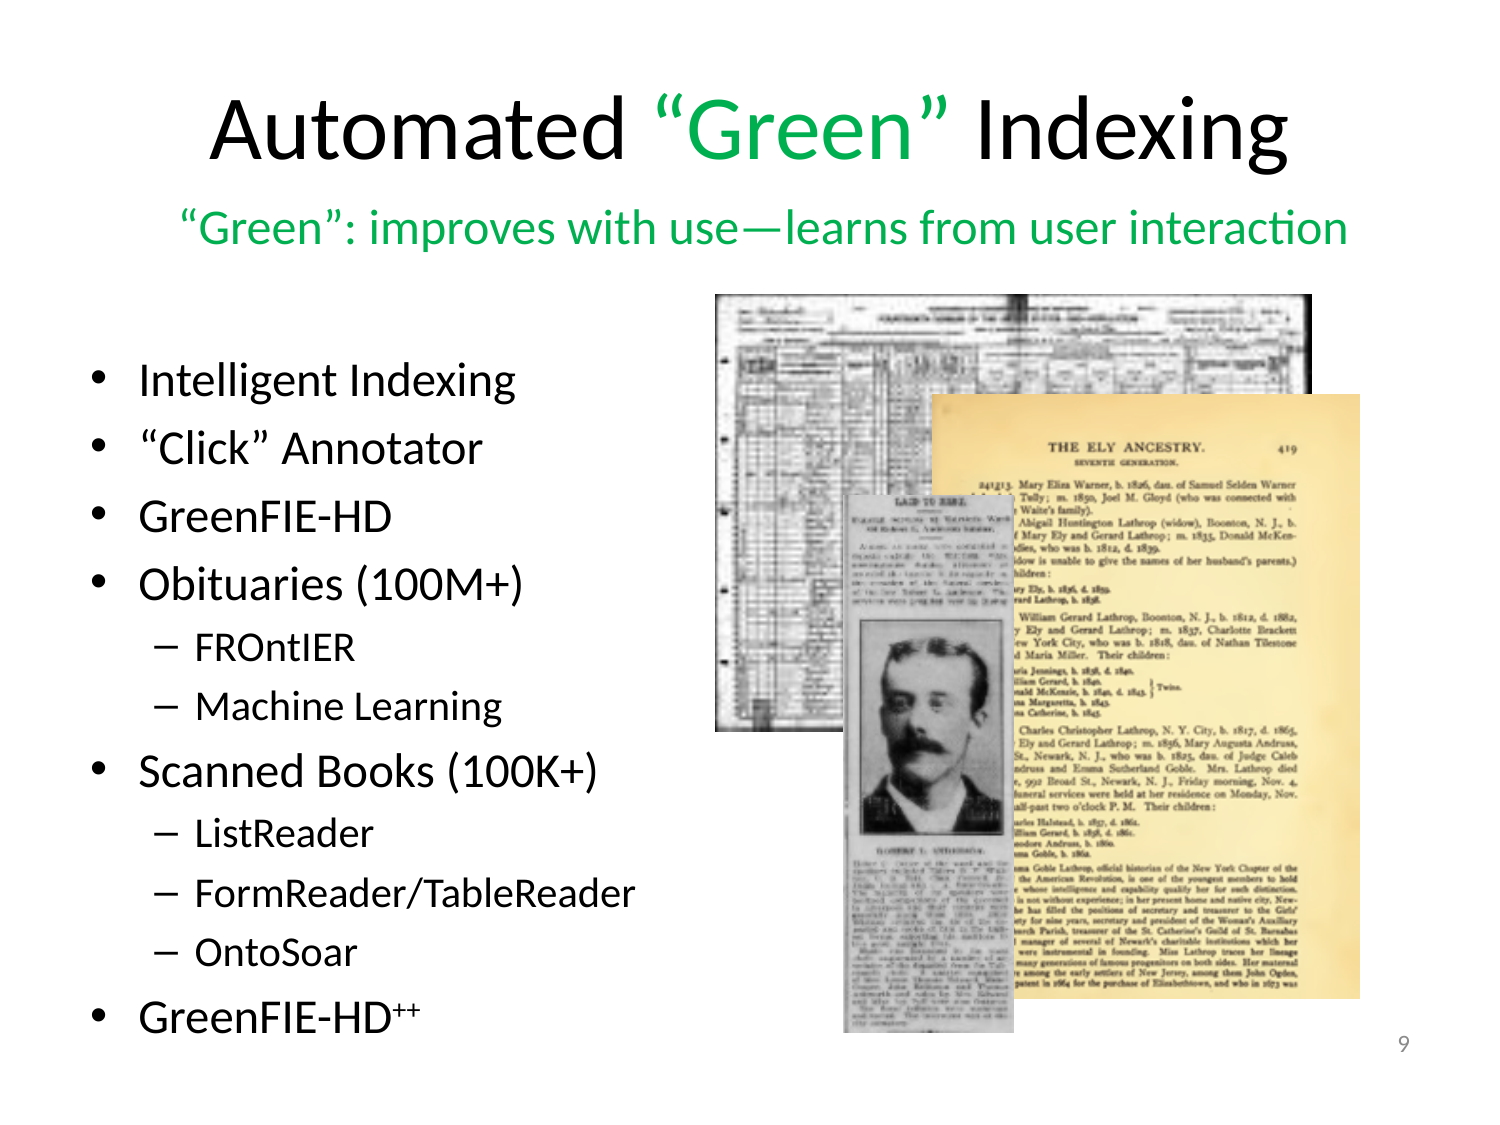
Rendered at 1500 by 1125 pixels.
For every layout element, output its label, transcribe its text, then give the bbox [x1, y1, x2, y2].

title Automated “Green” Indexing [75, 29, 1425, 217]
slide_number 9 [1074, 1012, 1425, 1073]
text_box “Green”: improves with use—learns from user interaction [162, 187, 1365, 263]
list Intelligent Indexing “Click” Annotator GreenFIE-HD Obituaries (100M+) FROntIER Machine Learning Scanned Books (100K+) ListReader FormReader/TableReader OntoSoar GreenFIE-HD++ [75, 340, 1425, 1053]
picture [714, 294, 1360, 1034]
